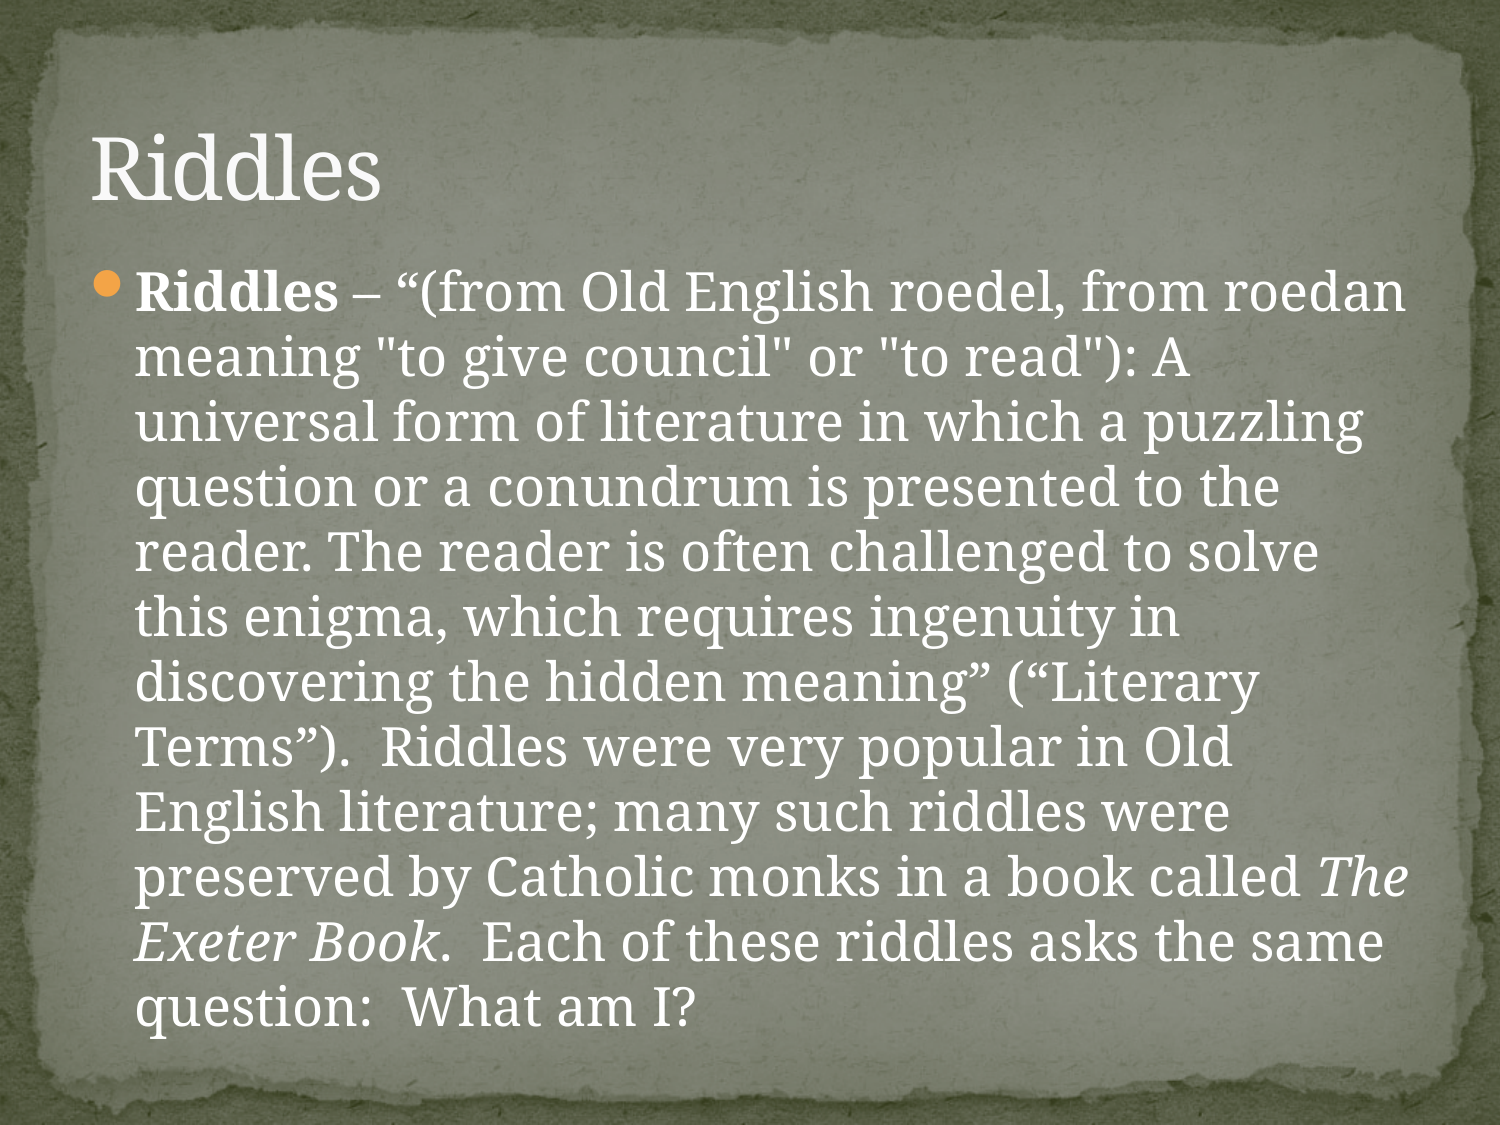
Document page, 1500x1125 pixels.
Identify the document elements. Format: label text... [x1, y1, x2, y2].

title Riddles [74, 24, 1425, 225]
list Riddles – “(from Old English roedel, from roedan meaning "to give council" or "to read"): A universal form of literature in which a puzzling question or a conundrum is presented to the reader. The reader is often challenged to solve this enigma, which requires ingenuity in discovering the hidden meaning” (“Literary Terms”). Riddles were very popular in Old English literature; many such riddles were preserved by Catholic monks in a book called The Exeter Book. Each of these riddles asks the same question: What am I? [75, 249, 1425, 1000]
